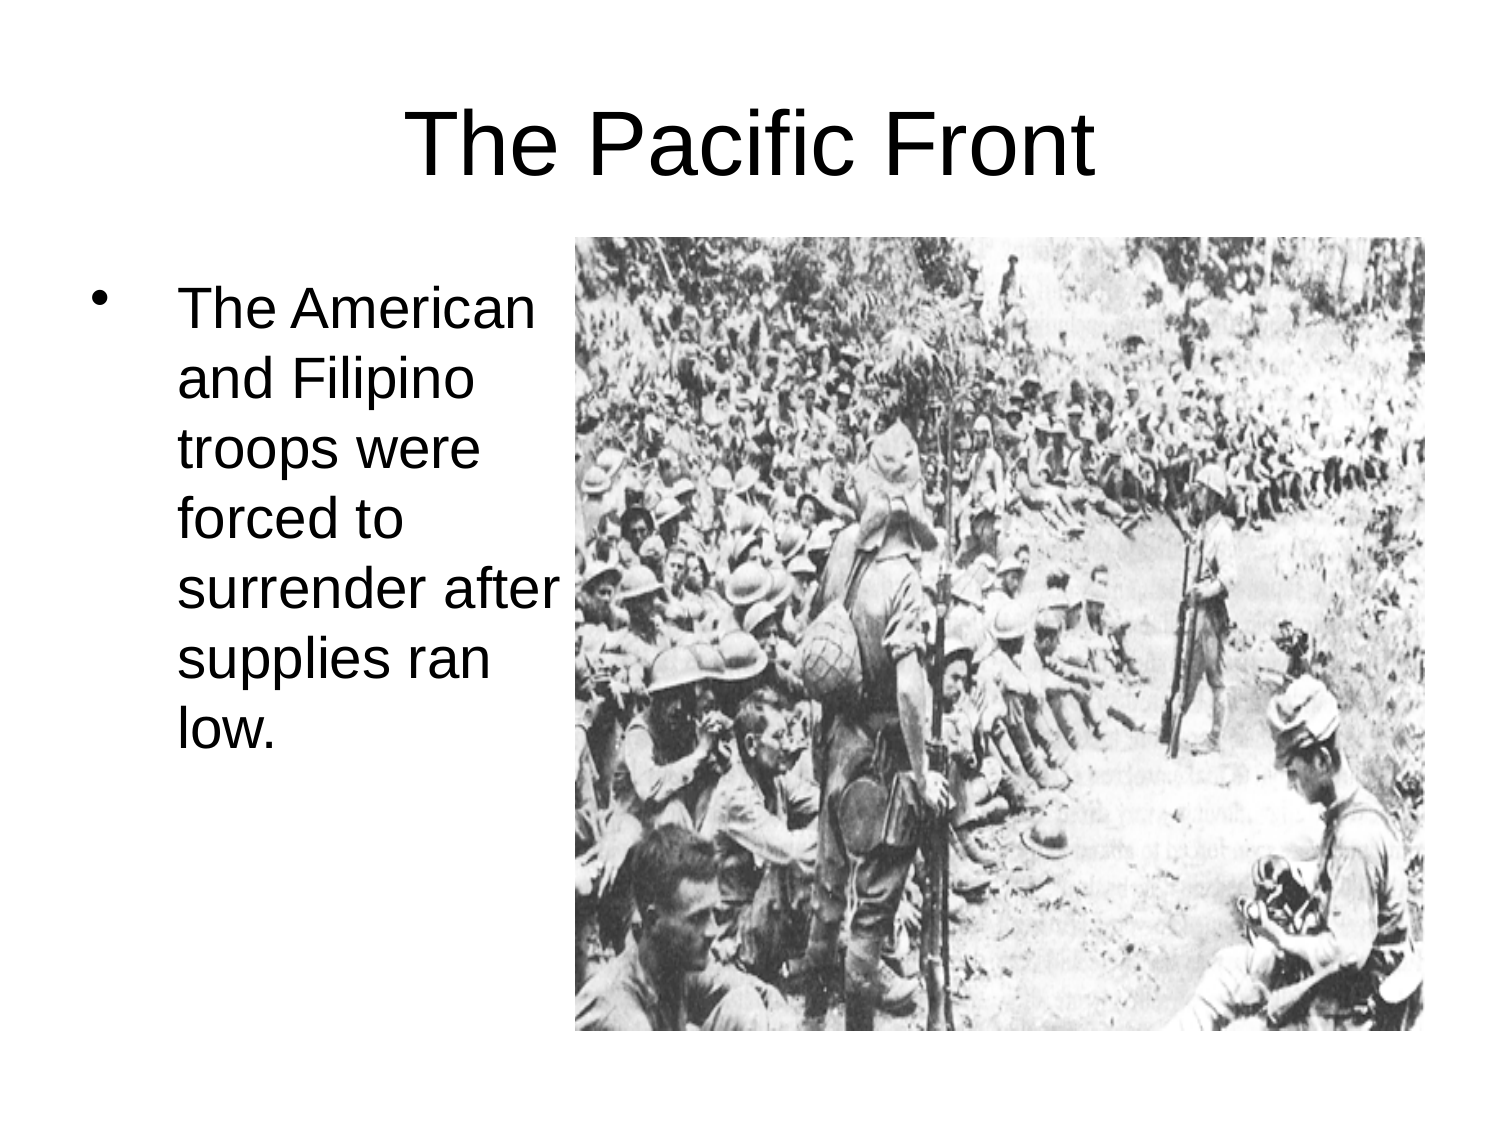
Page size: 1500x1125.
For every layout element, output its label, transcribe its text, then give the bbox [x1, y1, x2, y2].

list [574, 237, 1426, 1031]
title The Pacific Front [75, 45, 1425, 233]
list The American and Filipino troops were forced to surrender after supplies ran low. [75, 262, 569, 1005]
